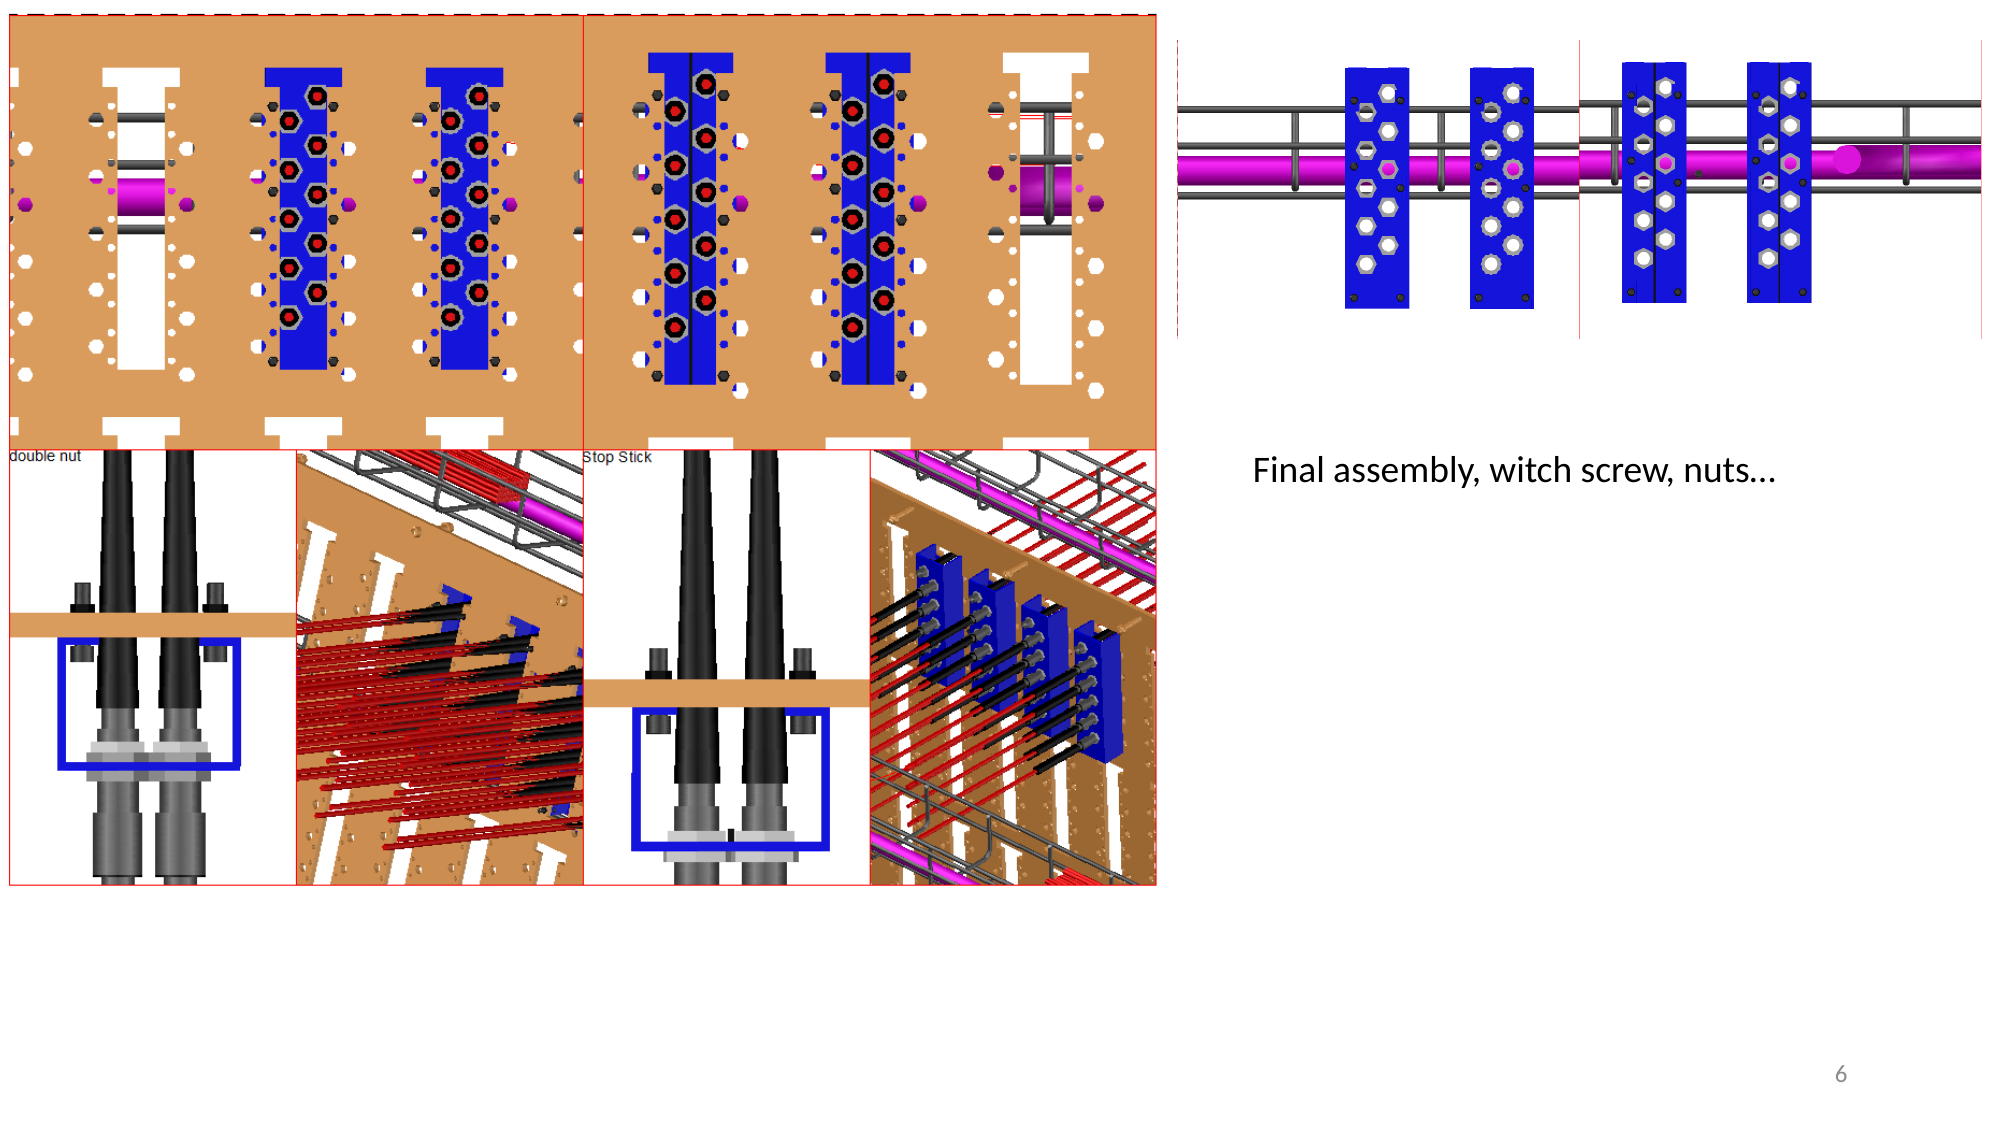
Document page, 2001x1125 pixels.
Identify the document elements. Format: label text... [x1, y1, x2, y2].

picture [0, 0, 1982, 901]
slide_number 6 [1412, 1042, 1863, 1103]
text_box Final assembly, witch screw, nuts… [1238, 438, 1811, 498]
